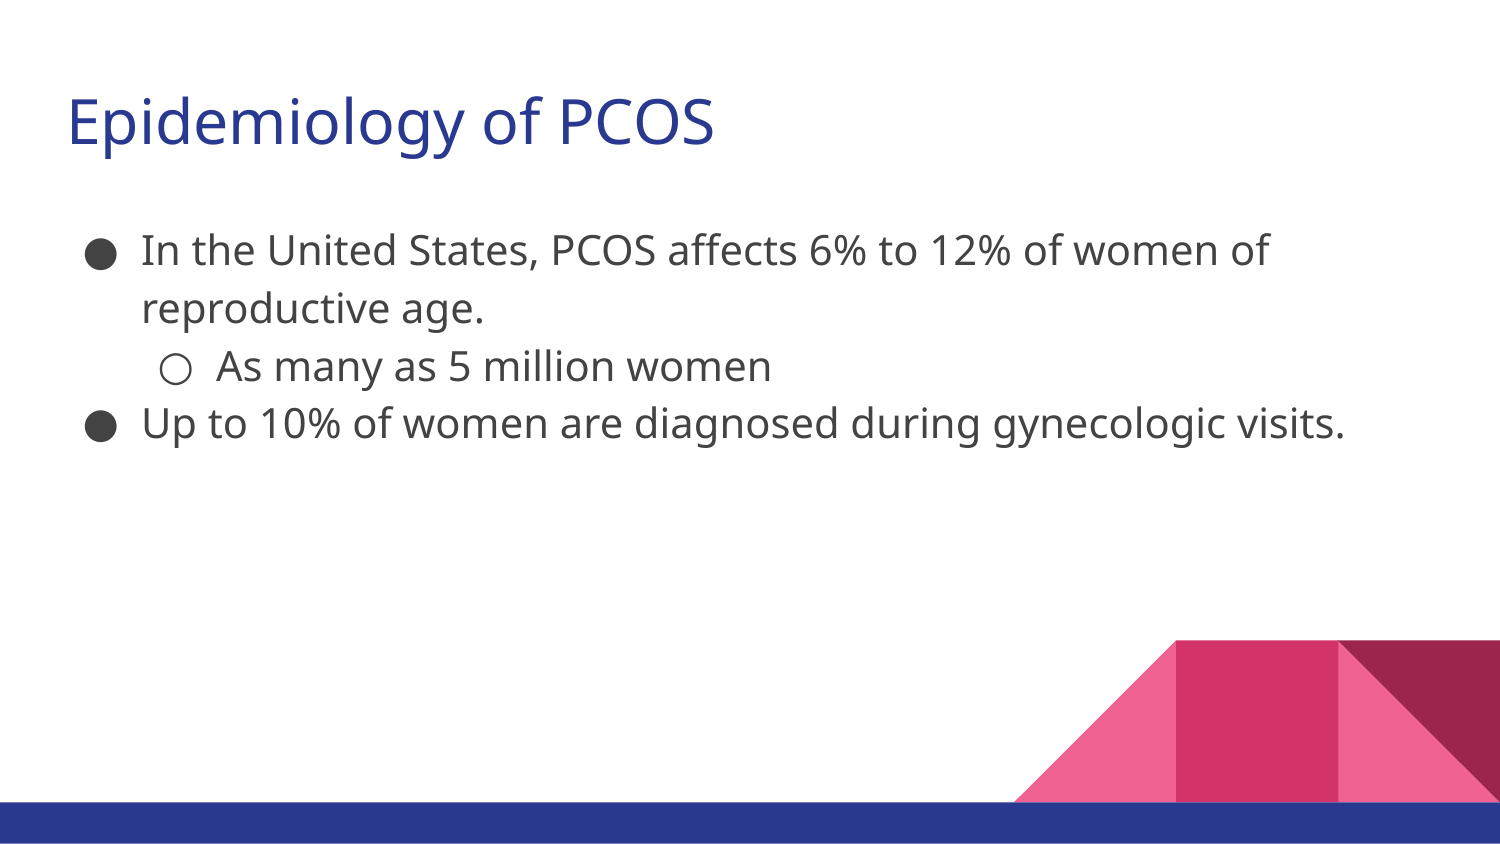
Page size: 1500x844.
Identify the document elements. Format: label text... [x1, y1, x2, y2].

list In the United States, PCOS affects 6% to 12% of women of reproductive age. As many as 5 million women Up to 10% of women are diagnosed during gynecologic visits. [51, 201, 1449, 750]
title Epidemiology of PCOS [51, 67, 1449, 167]
